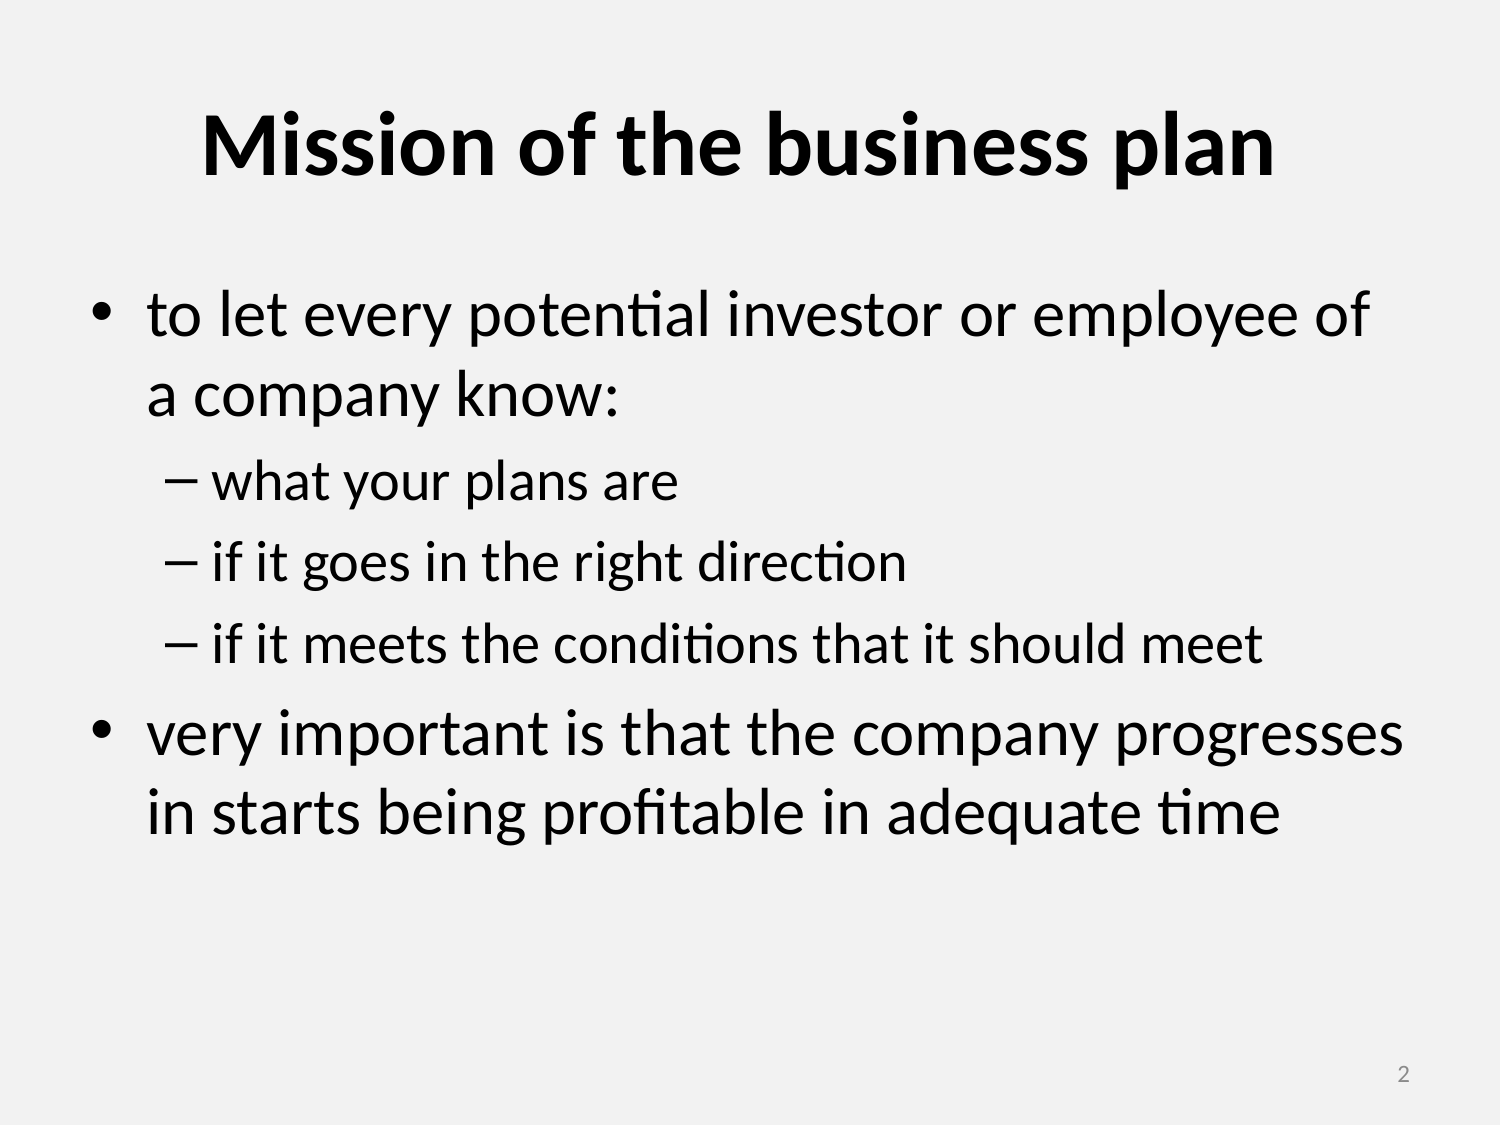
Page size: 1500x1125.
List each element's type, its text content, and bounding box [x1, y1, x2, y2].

title Mission of the business plan [75, 45, 1425, 233]
slide_number 2 [1074, 1042, 1425, 1103]
list to let every potential investor or employee of a company know: what your plans are if it goes in the right direction if it meets the conditions that it should meet very important is that the company progresses in starts being profitable in adequate time [75, 262, 1425, 1005]
